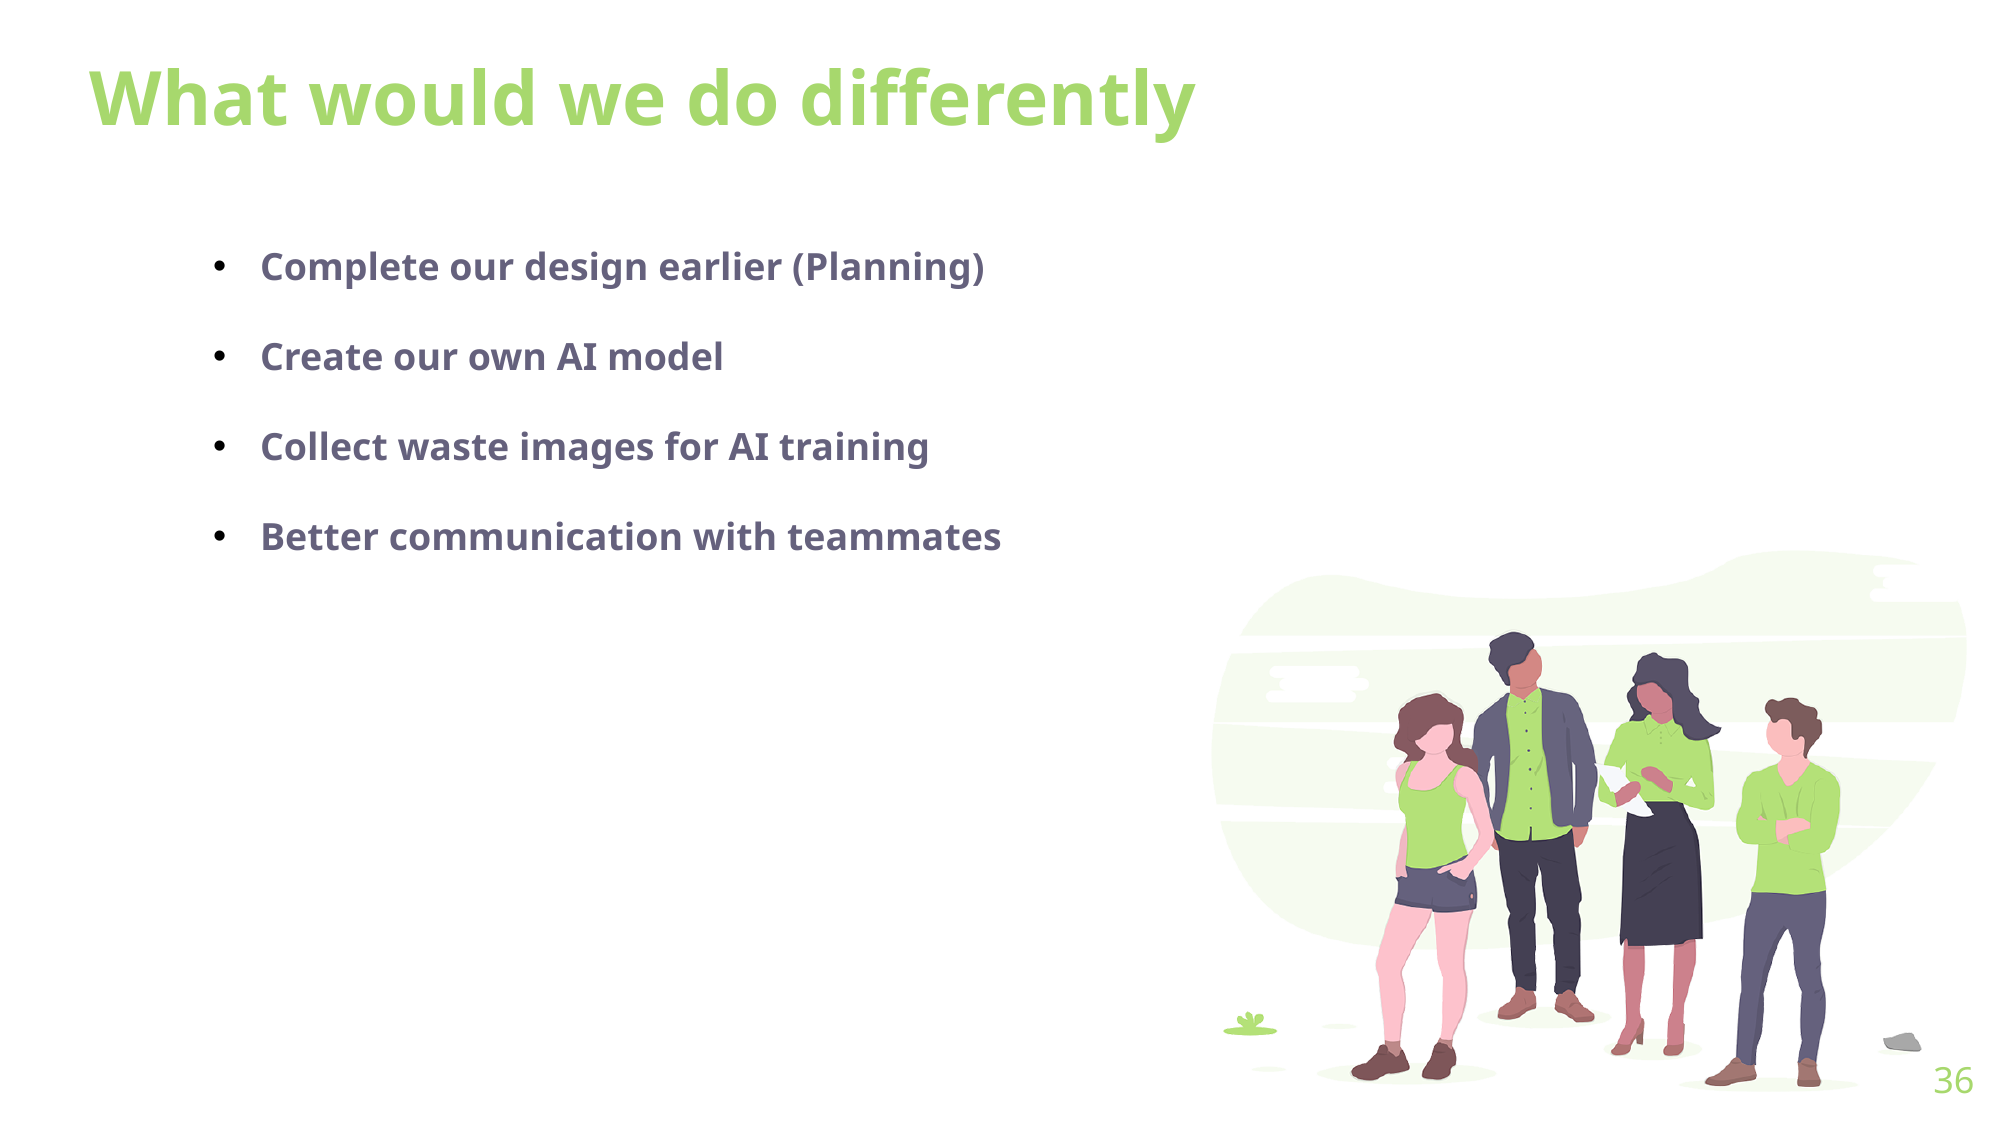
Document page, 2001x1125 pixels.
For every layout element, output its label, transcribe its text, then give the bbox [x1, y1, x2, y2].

slide_number 36 [1854, 1038, 1975, 1125]
picture [1211, 550, 1967, 1092]
text_box What would we do differently [74, 43, 1353, 148]
text_box Complete our design earlier (Planning) Create our own AI model Collect waste images for AI training Better communication with teammates [198, 190, 1018, 566]
